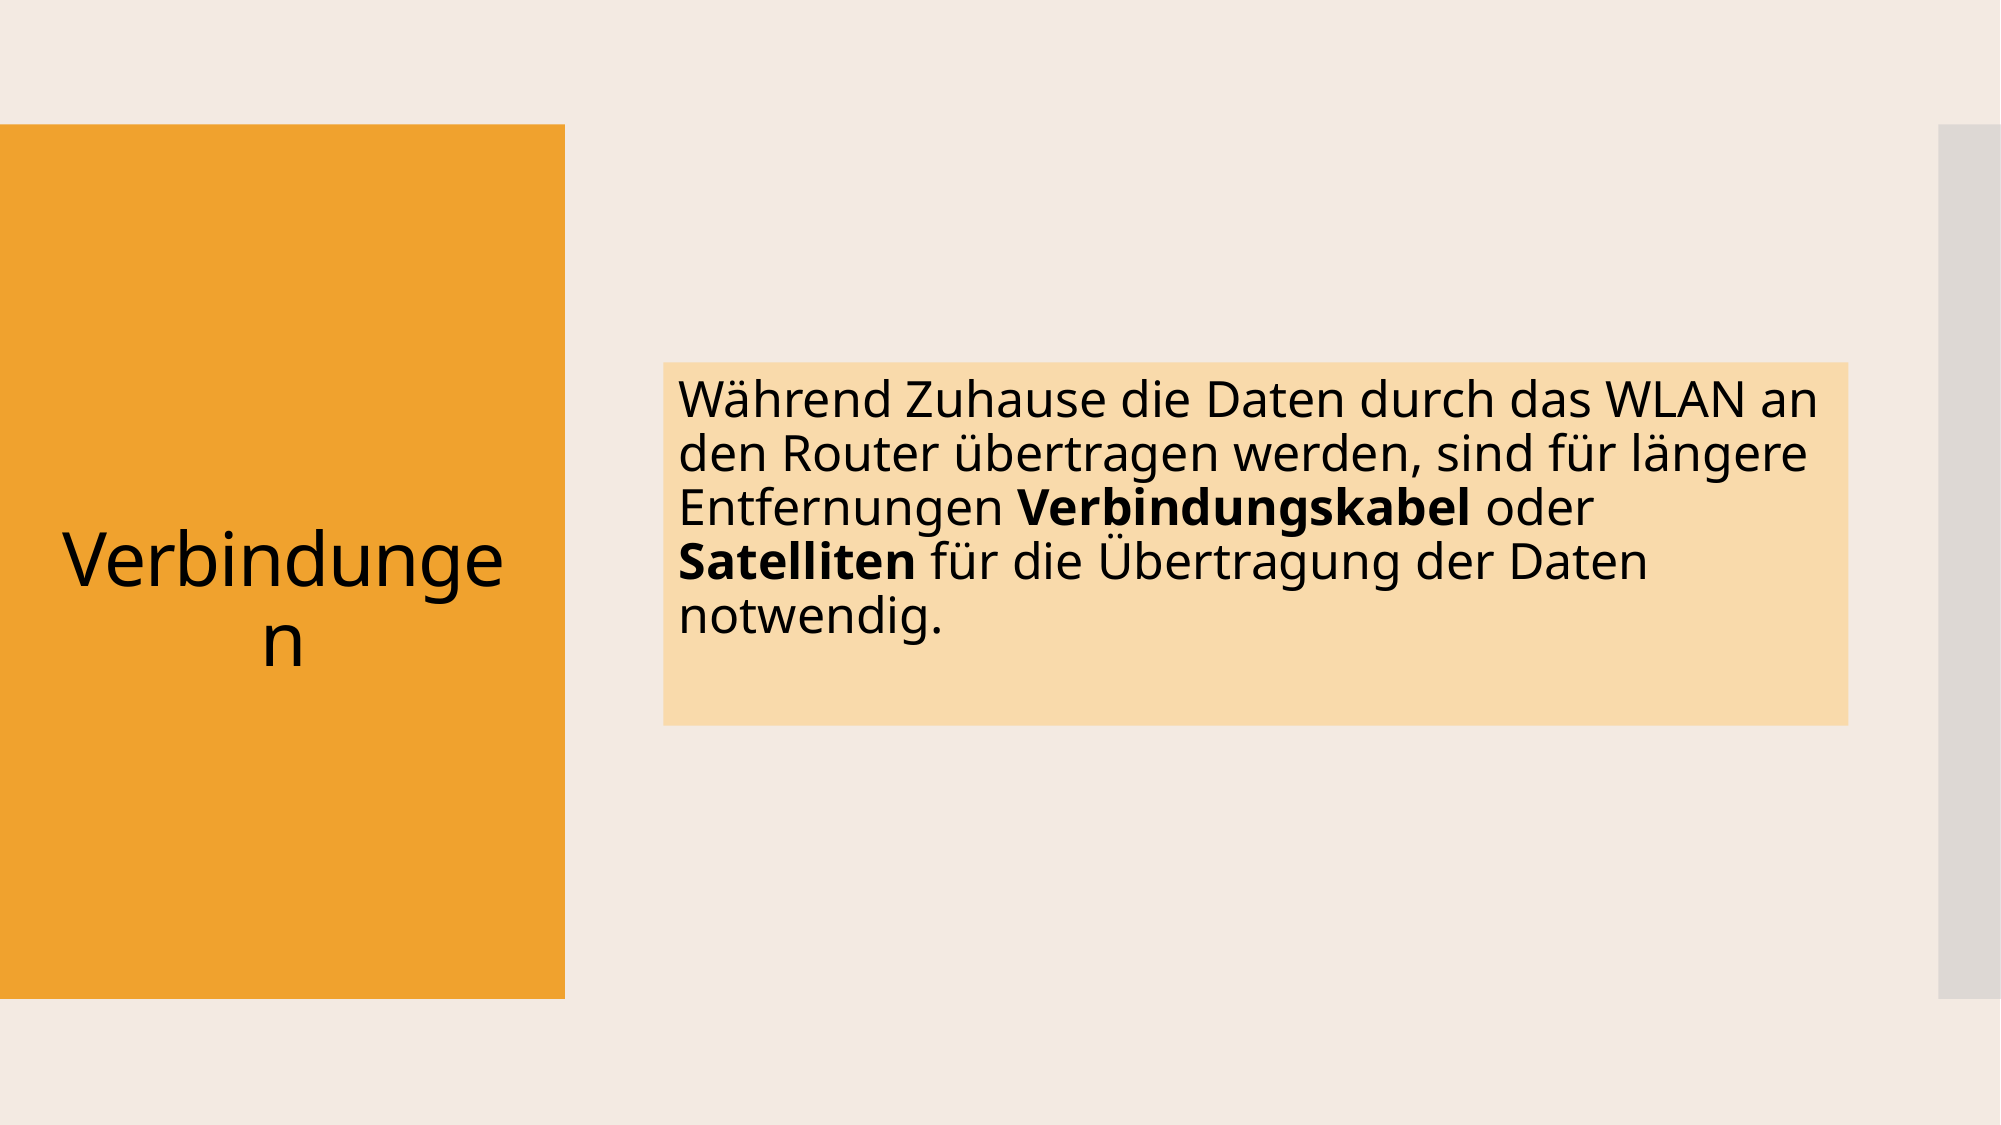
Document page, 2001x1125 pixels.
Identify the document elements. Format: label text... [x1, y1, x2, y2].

title Verbindungen [41, 184, 525, 940]
list Während Zuhause die Daten durch das WLAN an den Router übertragen werden, sind für längere Entfernungen Verbindungskabel oder Satelliten für die Übertragung der Daten notwendig. [663, 362, 1849, 726]
